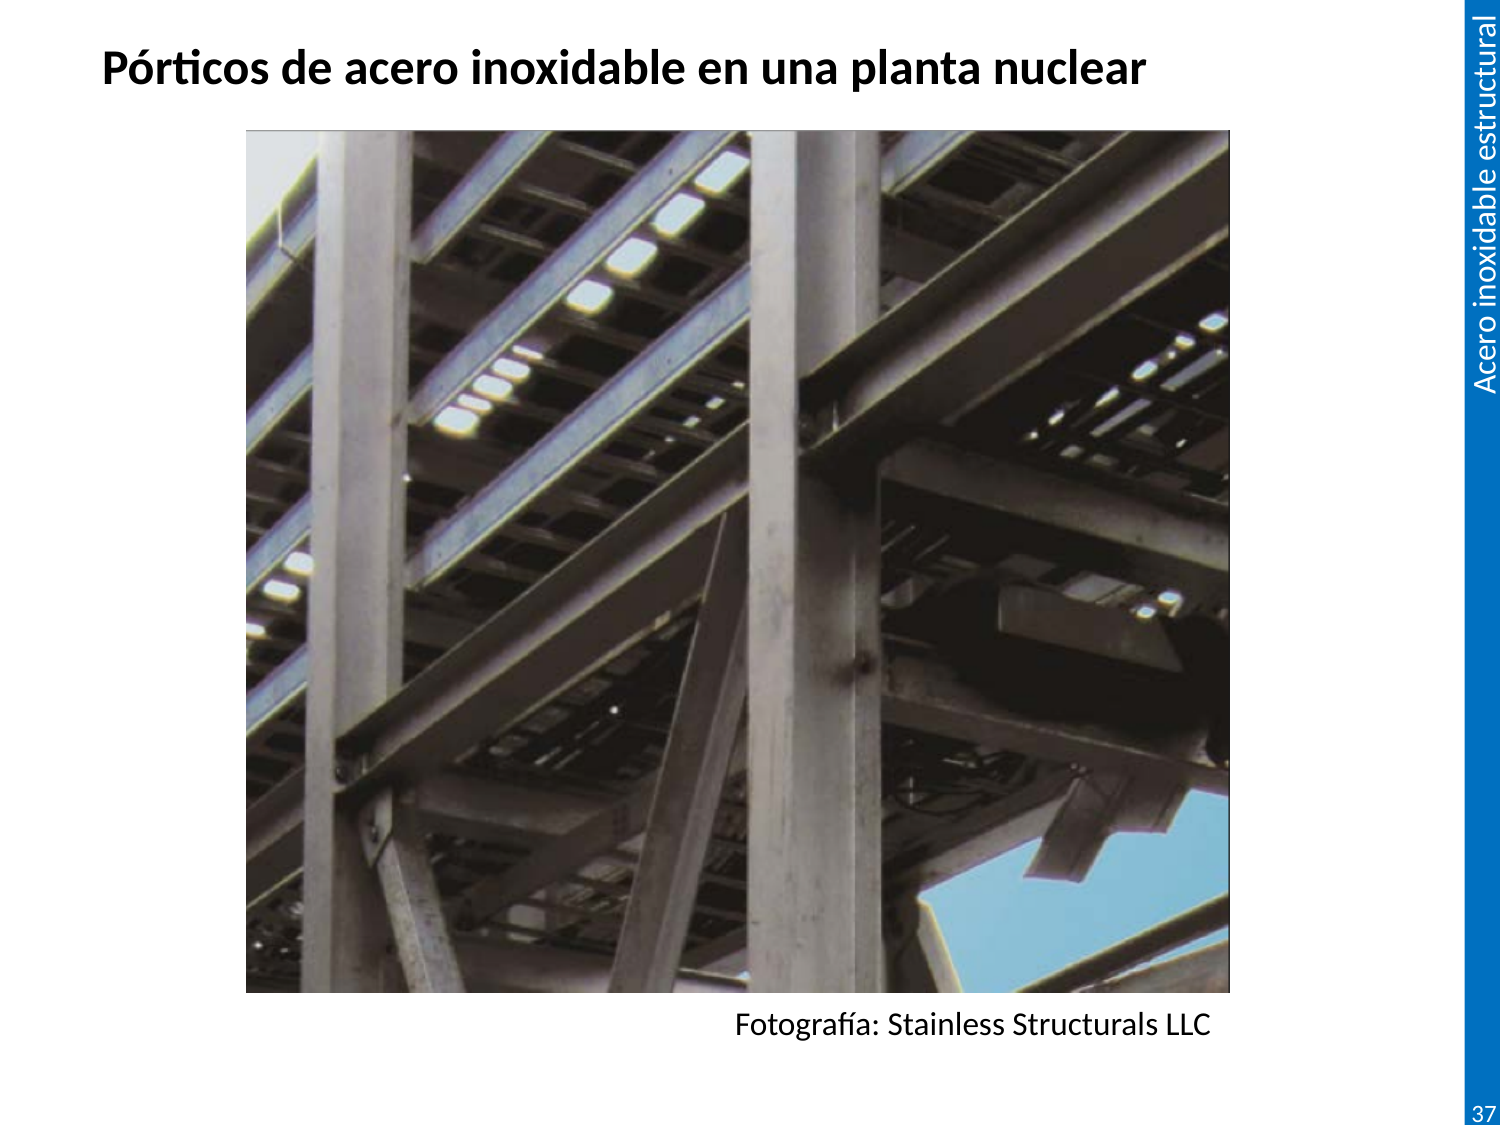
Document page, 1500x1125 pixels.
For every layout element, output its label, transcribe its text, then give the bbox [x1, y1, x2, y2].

text_box Fotografía: Stainless Structurals LLC [720, 1001, 1227, 1050]
picture [245, 130, 1230, 993]
slide_number 37 [1446, 1082, 1500, 1125]
text_box Pórticos de acero inoxidable en una planta nuclear [87, 27, 1170, 111]
